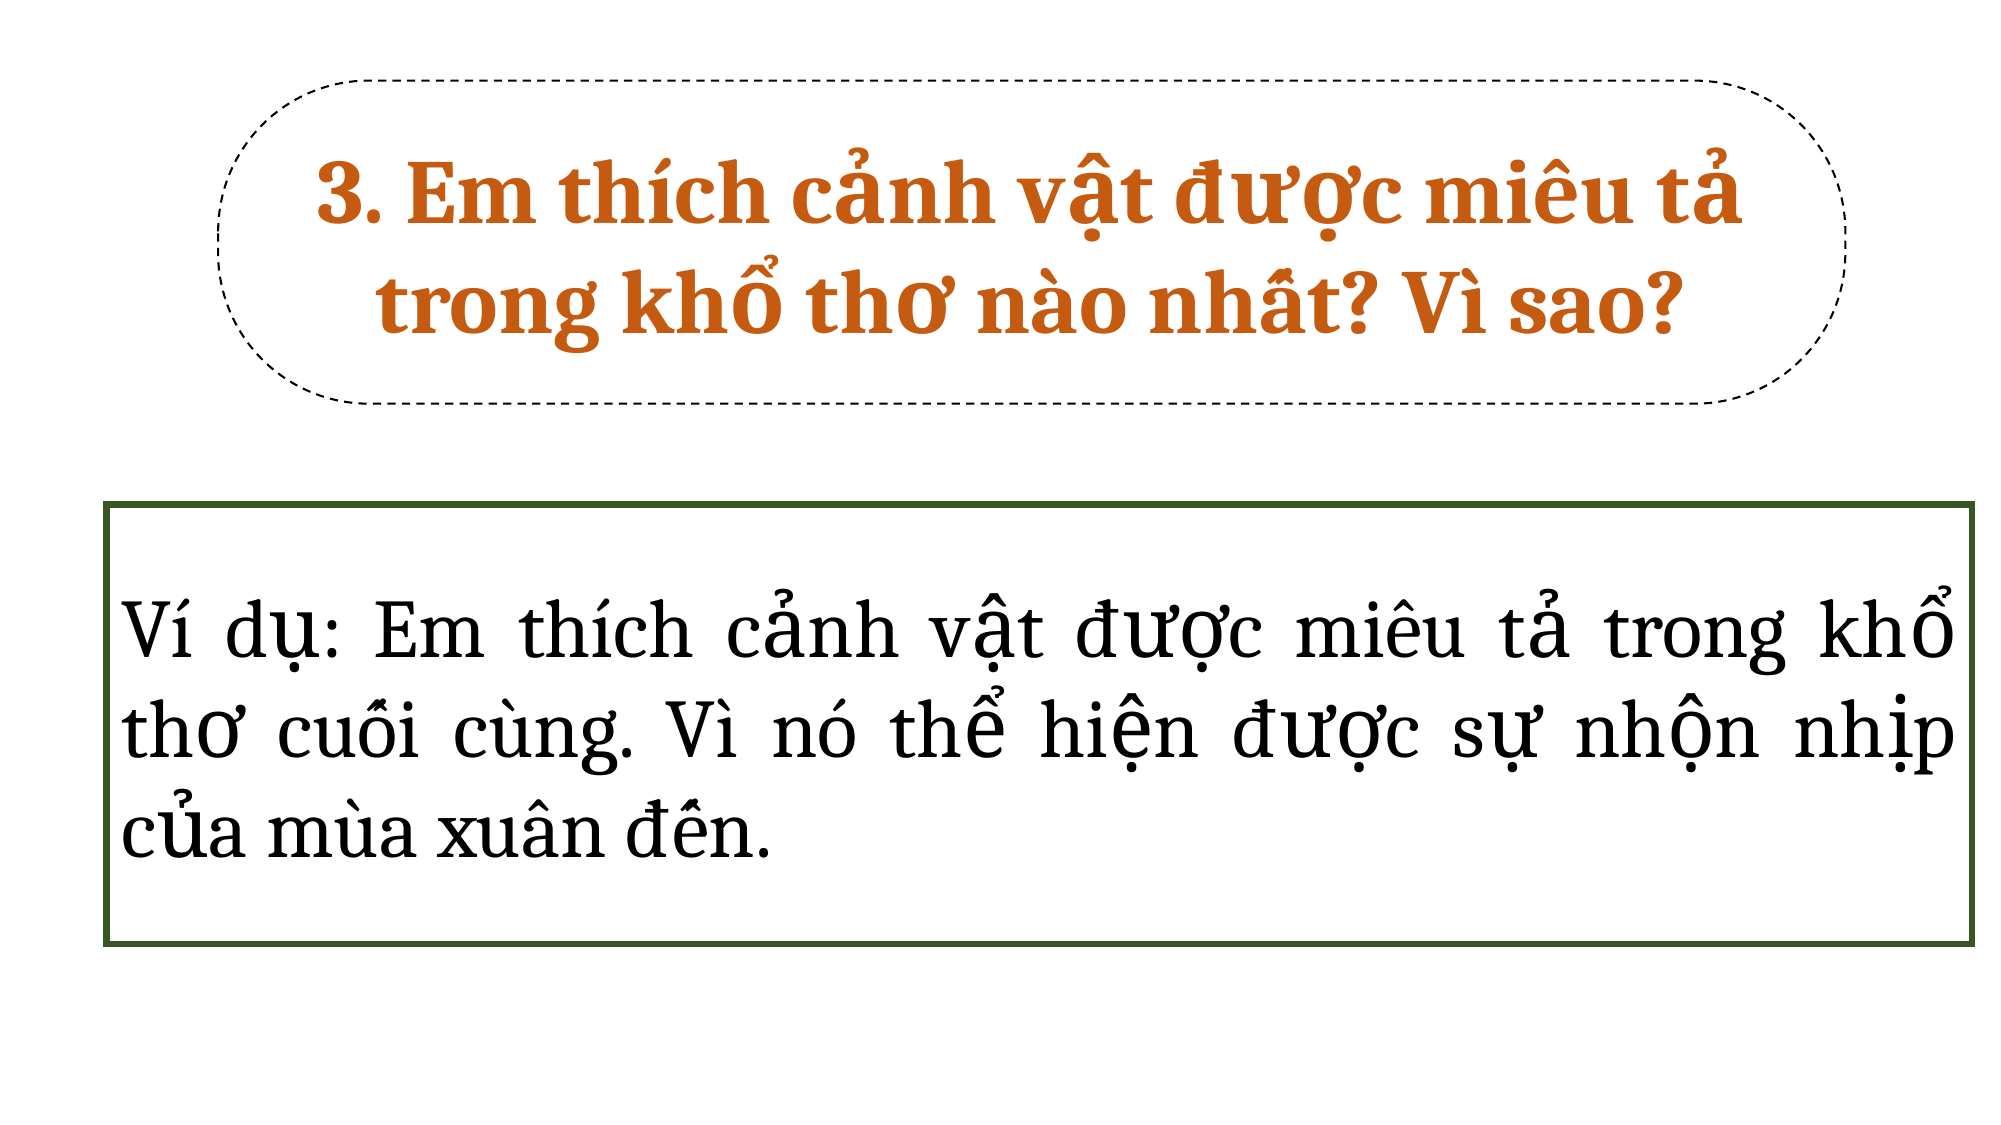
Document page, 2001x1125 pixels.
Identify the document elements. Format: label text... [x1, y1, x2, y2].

text_box 3. Em thích cảnh vật được miêu tả trong khổ thơ nào nhất? Vì sao? [218, 80, 1846, 404]
text_box Ví dụ: Em thích cảnh vật được miêu tả trong khổ thơ cuối cùng. Vì nó thể hiện được sự nhộn nhịp của mùa xuân đến. [106, 503, 1973, 945]
